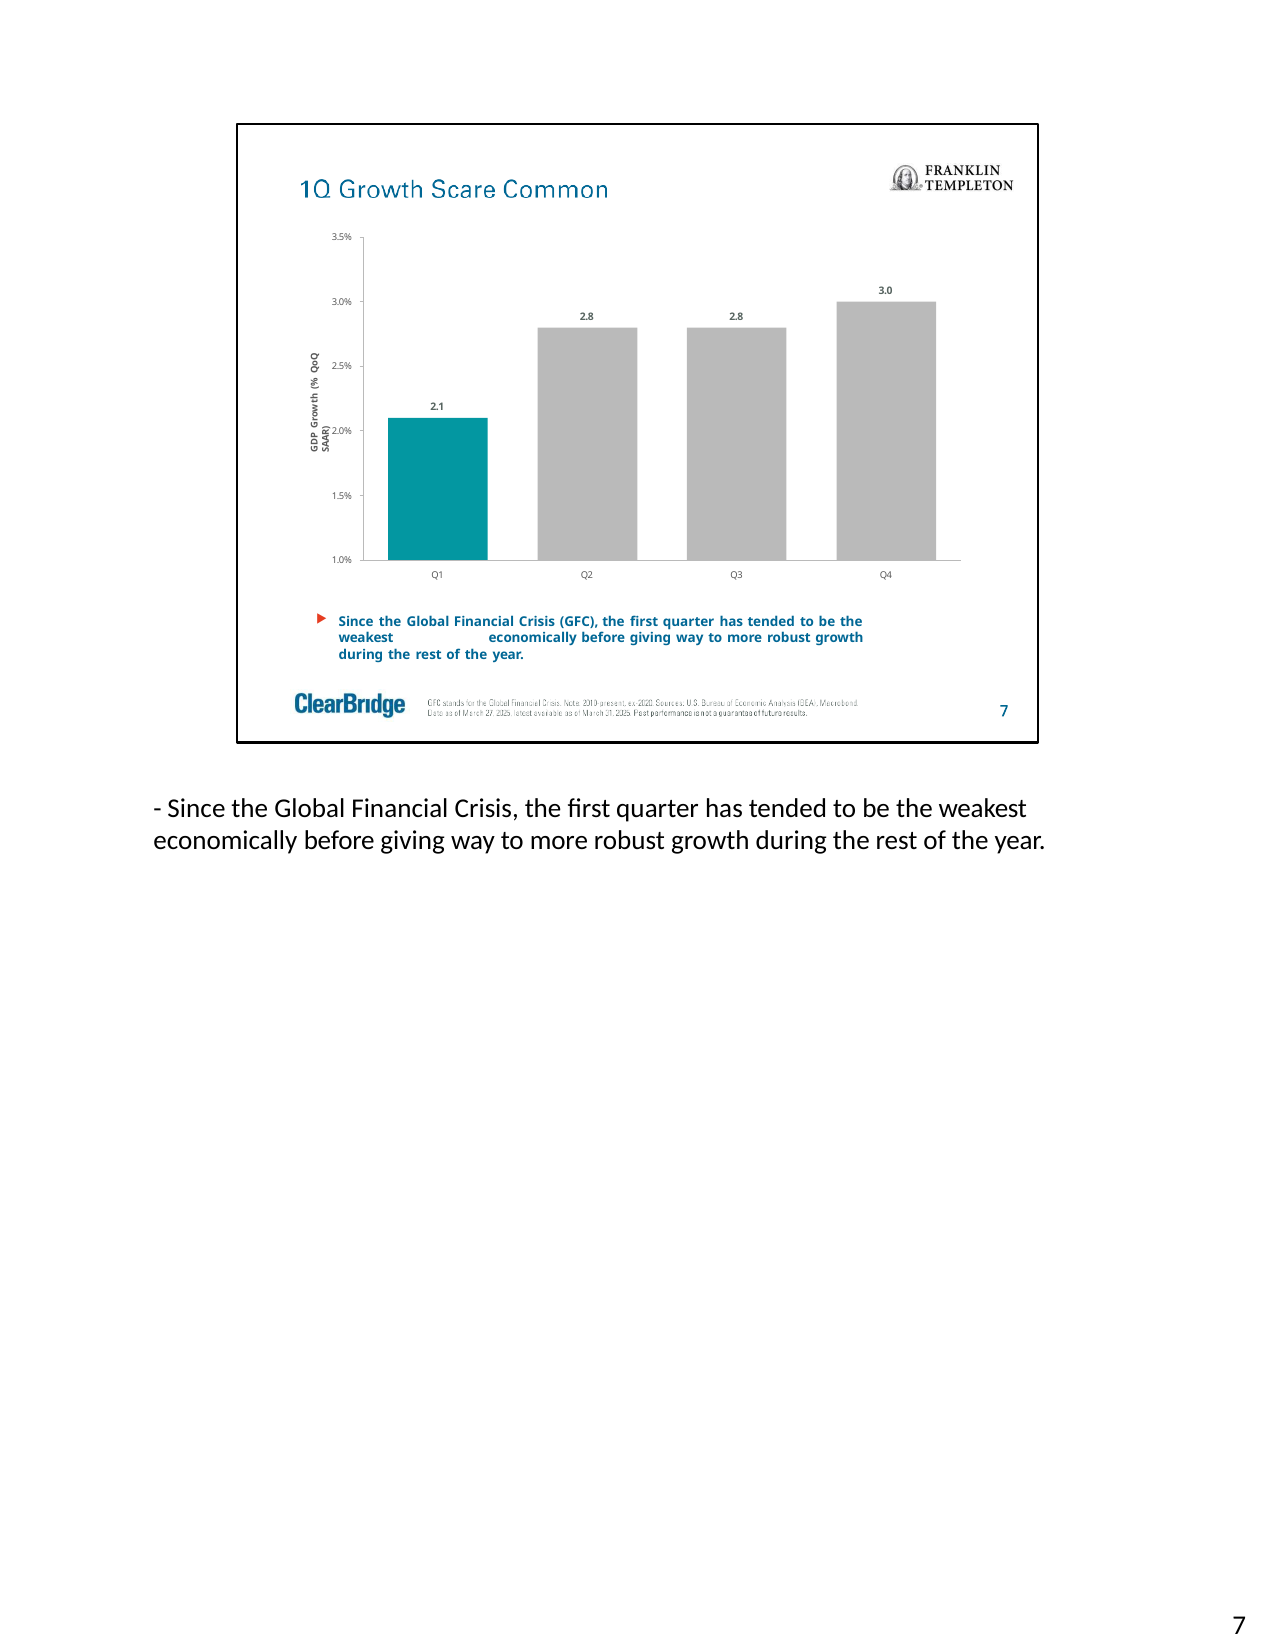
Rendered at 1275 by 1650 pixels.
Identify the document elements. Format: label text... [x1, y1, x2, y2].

picture [301, 179, 347, 199]
slide_number 3 [1212, 1611, 1256, 1650]
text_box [359, 236, 962, 561]
picture [370, 187, 376, 196]
text_box [236, 123, 1038, 743]
picture [427, 699, 858, 717]
picture [889, 163, 1014, 192]
text_box - Since the Global Financial Crisis, the first quarter has tended to be the weakest economically before giving way to more robust growth during the rest of the year. [151, 788, 1057, 856]
picture [289, 689, 411, 722]
picture [523, 187, 529, 196]
picture [343, 179, 608, 199]
picture [584, 187, 590, 196]
